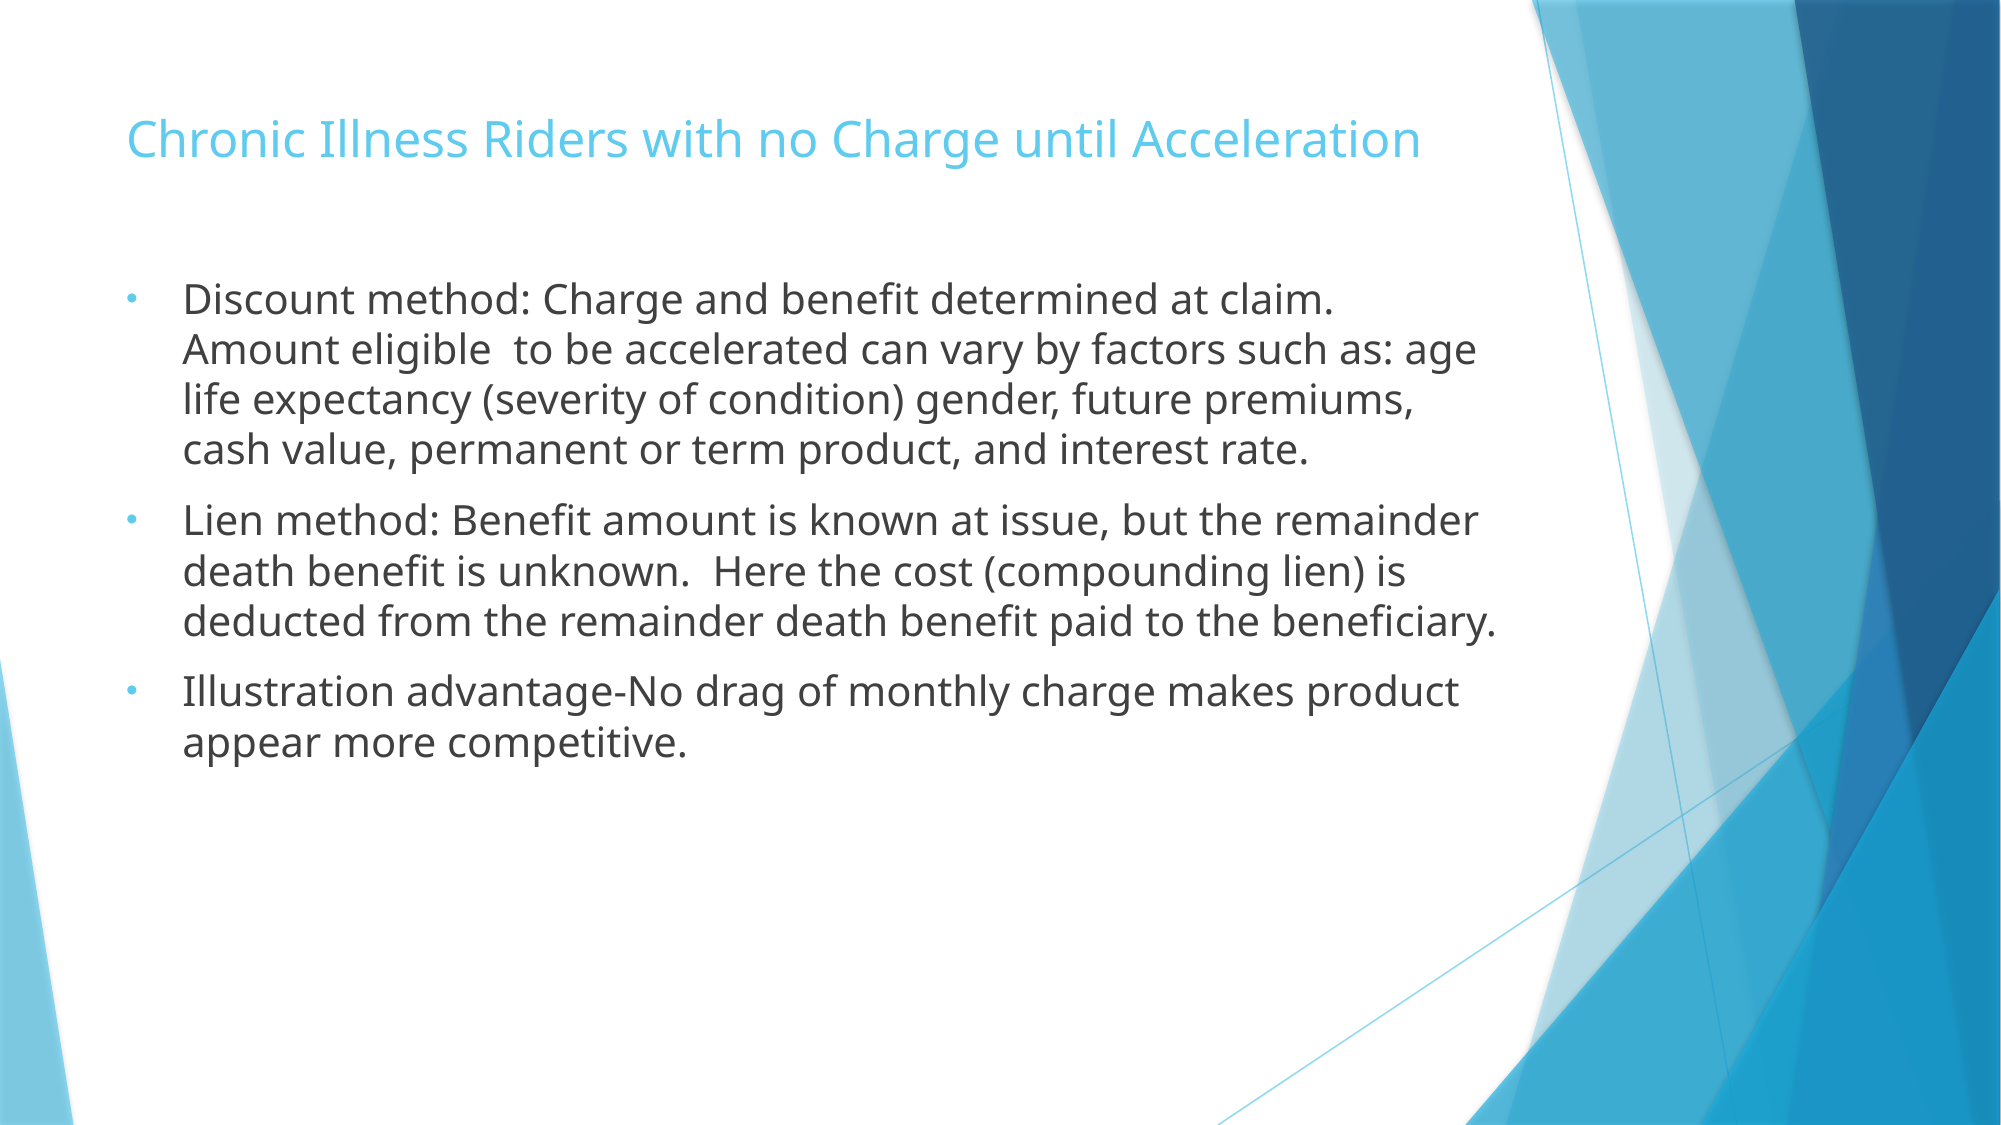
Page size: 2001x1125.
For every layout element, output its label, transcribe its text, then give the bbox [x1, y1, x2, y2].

list Discount method: Charge and benefit determined at claim. Amount eligible to be accelerated can vary by factors such as: age life expectancy (severity of condition) gender, future premiums, cash value, permanent or term product, and interest rate. Lien method: Benefit amount is known at issue, but the remainder death benefit is unknown. Here the cost (compounding lien) is deducted from the remainder death benefit paid to the beneficiary. Illustration advantage-No drag of monthly charge makes product appear more competitive. [111, 265, 1522, 991]
title Chronic Illness Riders with no Charge until Acceleration [111, 99, 1522, 219]
